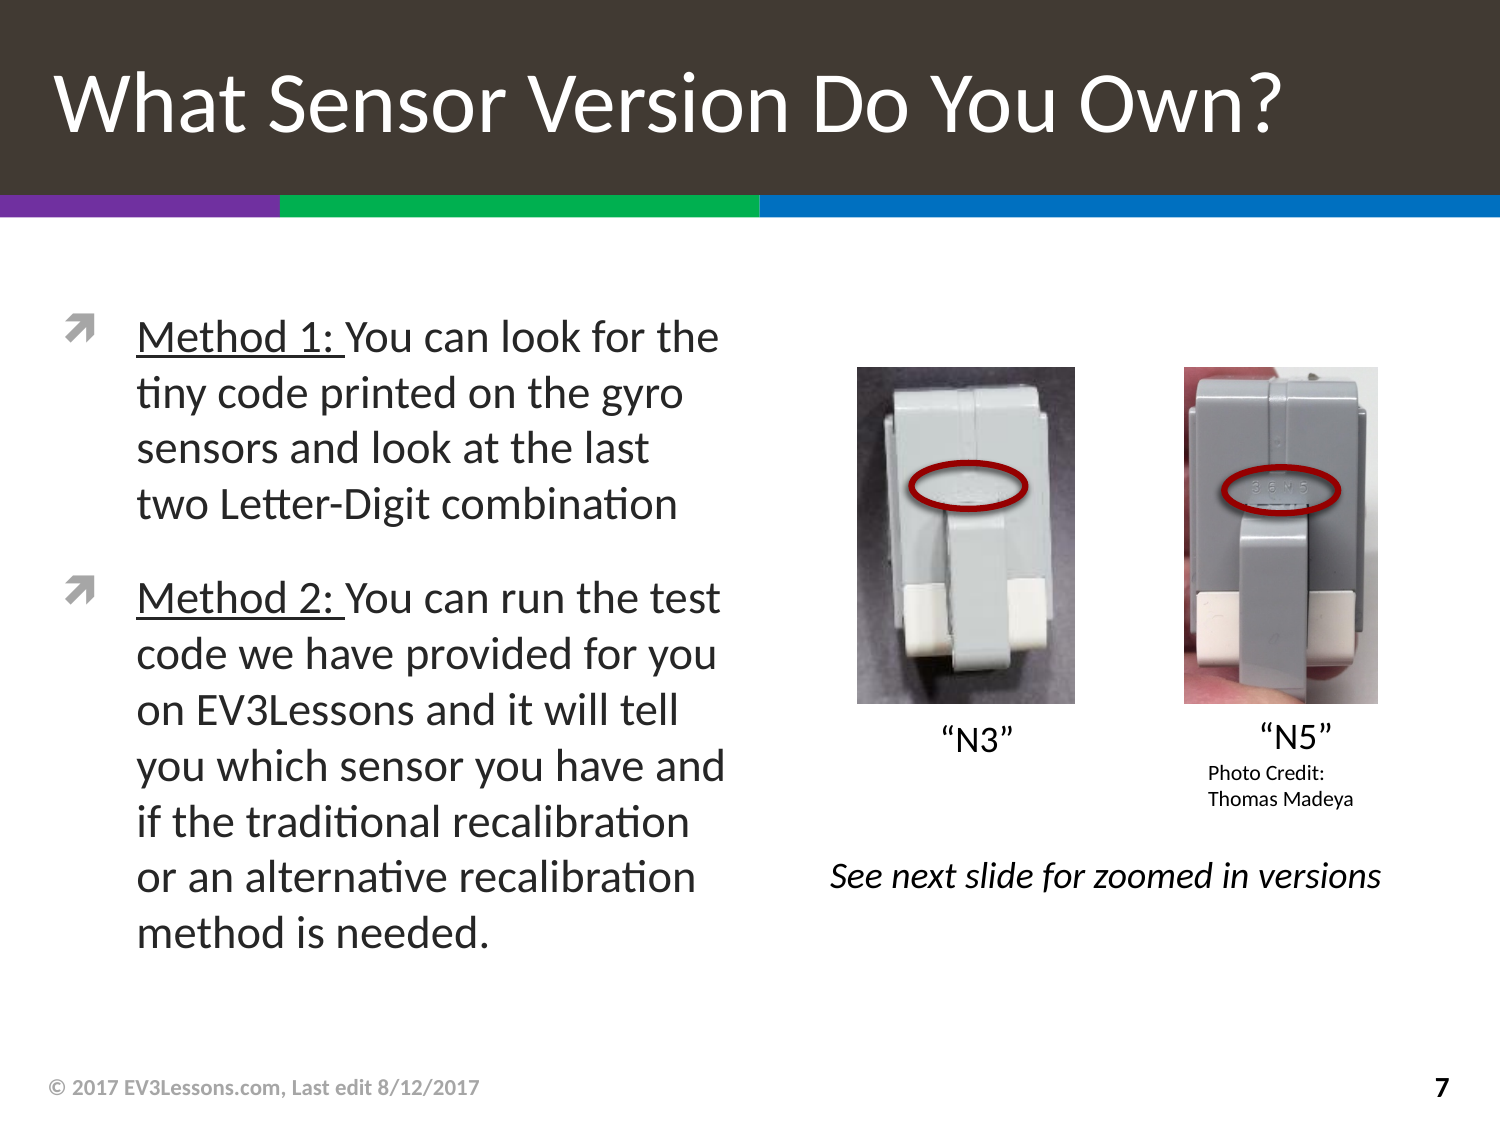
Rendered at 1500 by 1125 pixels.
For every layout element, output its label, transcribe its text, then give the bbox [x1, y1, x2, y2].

text_box See next slide for zoomed in versions [815, 843, 1419, 904]
picture [1184, 367, 1378, 704]
list Method 1: You can look for the tiny code printed on the gyro sensors and look at the last two Letter-Digit combination Method 2: You can run the test code we have provided for you on EV3Lessons and it will tell you which sensor you have and if the traditional recalibration or an alternative recalibration method is needed. [46, 298, 746, 1005]
footer © 2017 EV3Lessons.com, Last edit 8/12/2017 [32, 1055, 1038, 1116]
picture [856, 366, 1076, 704]
slide_number 7 [1361, 1056, 1465, 1116]
title What Sensor Version Do You Own? [0, 0, 1500, 195]
text_box “N5” [1243, 717, 1358, 765]
text_box “N3” [924, 718, 1039, 768]
text_box Photo Credit: Thomas Madeya [1193, 751, 1378, 819]
